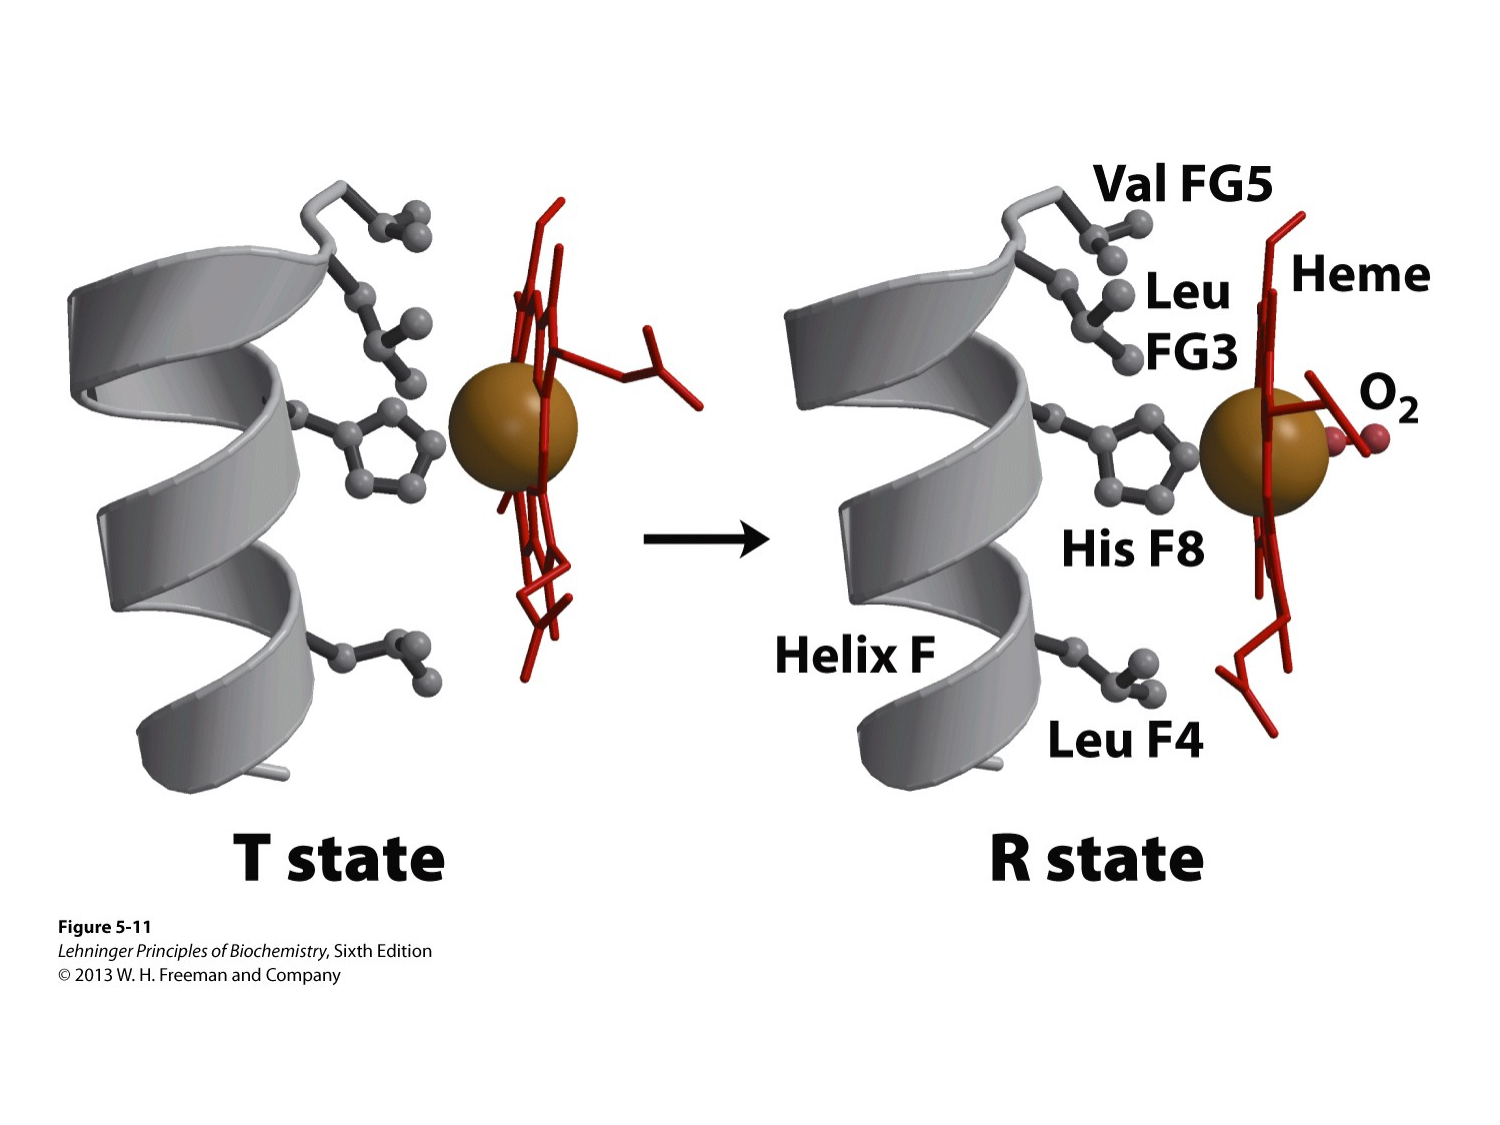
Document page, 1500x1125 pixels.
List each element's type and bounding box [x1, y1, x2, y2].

picture [49, 139, 1450, 989]
